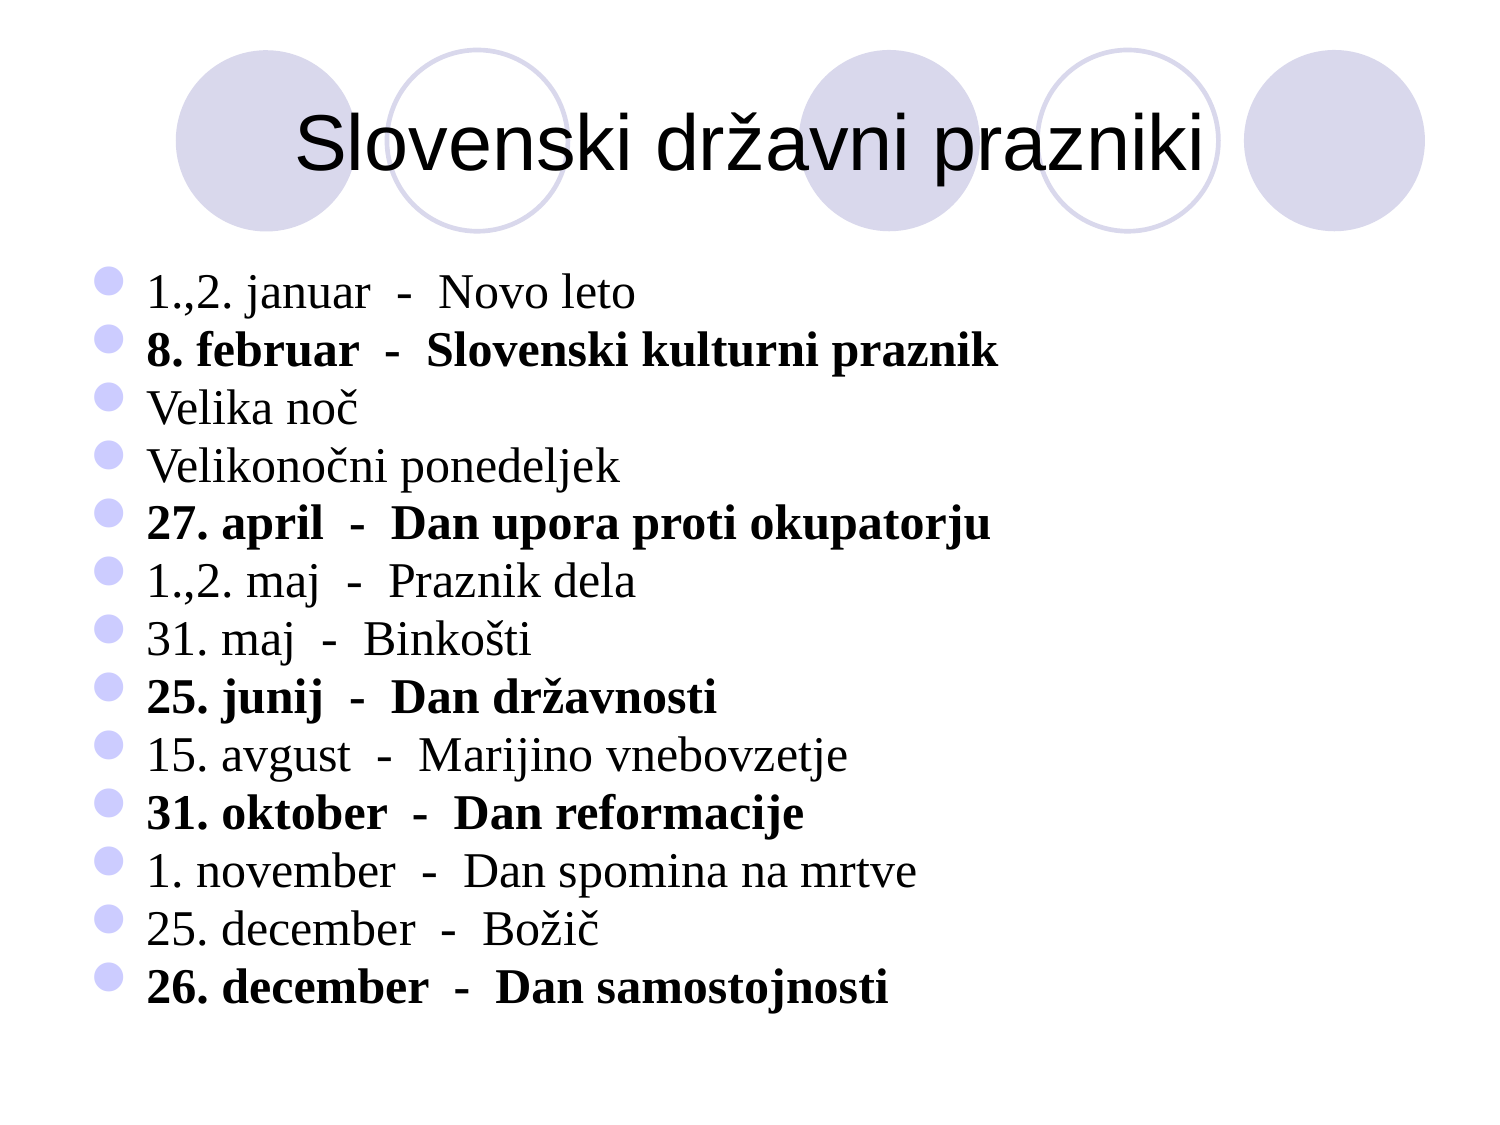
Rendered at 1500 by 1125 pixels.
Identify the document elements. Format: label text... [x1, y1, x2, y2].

title Slovenski državni prazniki [75, 45, 1425, 233]
list 1.,2. januar - Novo leto 8. februar - Slovenski kulturni praznik Velika noč Velikonočni ponedeljek 27. april - Dan upora proti okupatorju 1.,2. maj - Praznik dela 31. maj - Binkošti 25. junij - Dan državnosti 15. avgust - Marijino vnebovzetje 31. oktober - Dan reformacije 1. november - Dan spomina na mrtve 25. december - Božič 26. december - Dan samostojnosti [75, 262, 1425, 1006]
